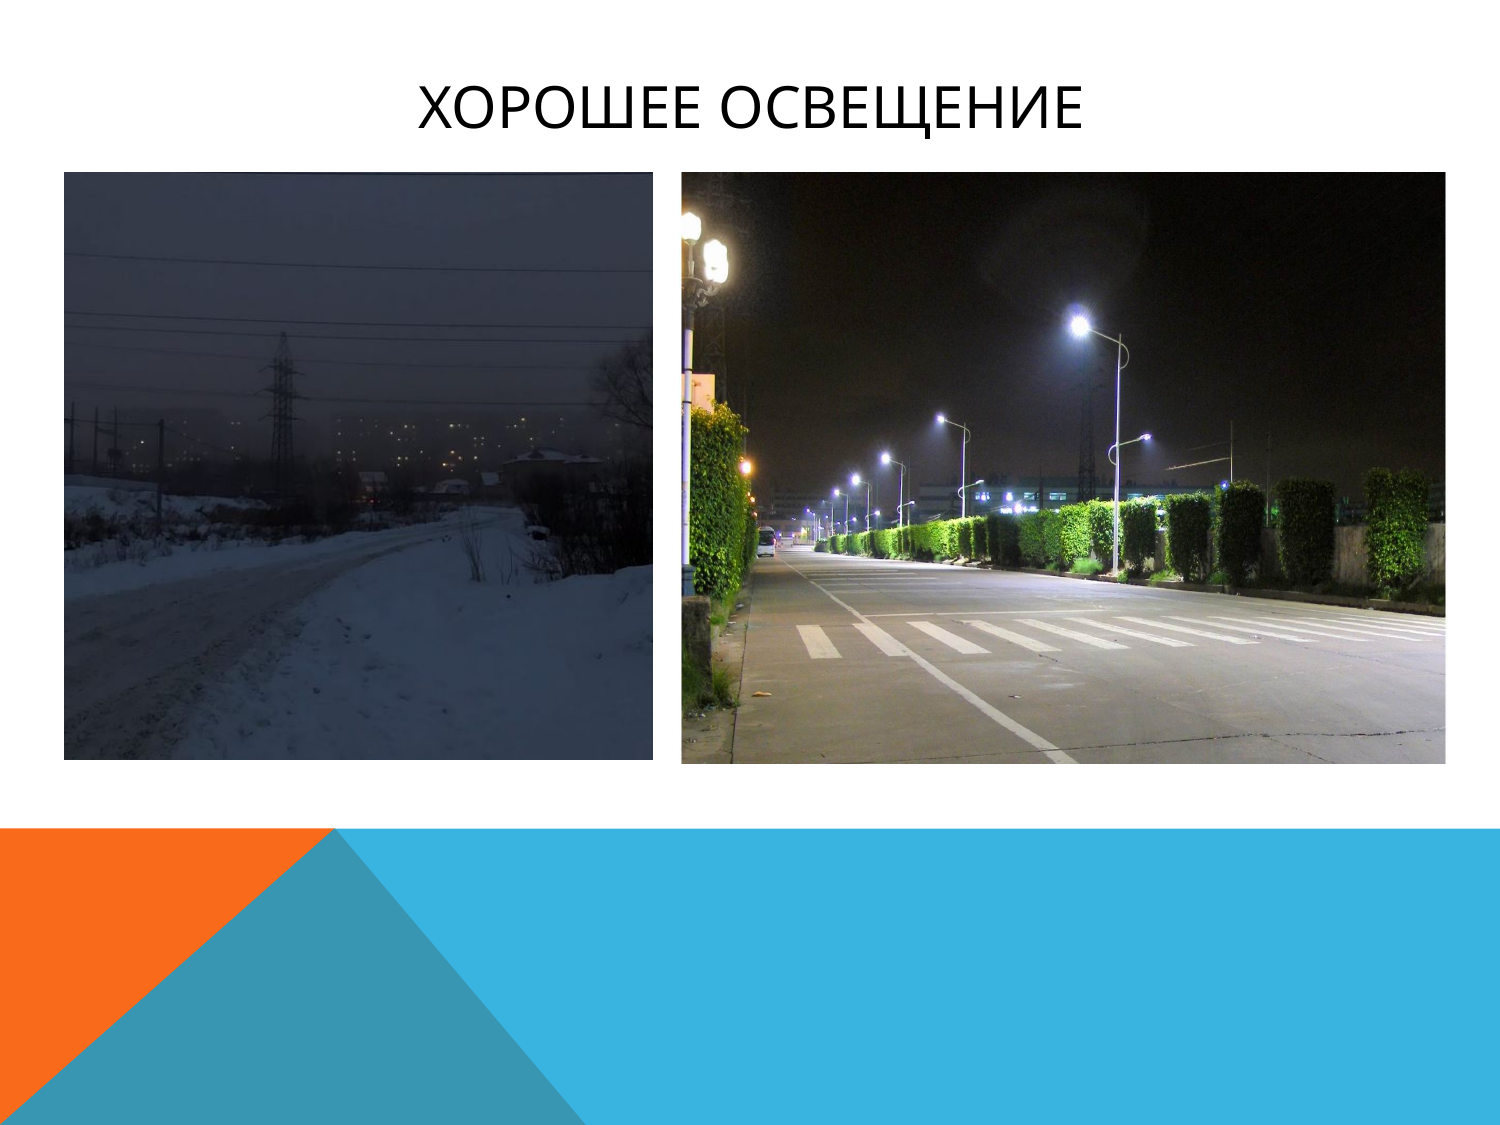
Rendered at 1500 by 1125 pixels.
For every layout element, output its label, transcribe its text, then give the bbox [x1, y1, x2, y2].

picture [678, 172, 1448, 764]
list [64, 172, 653, 761]
title Хорошее освещение [135, 60, 1369, 150]
